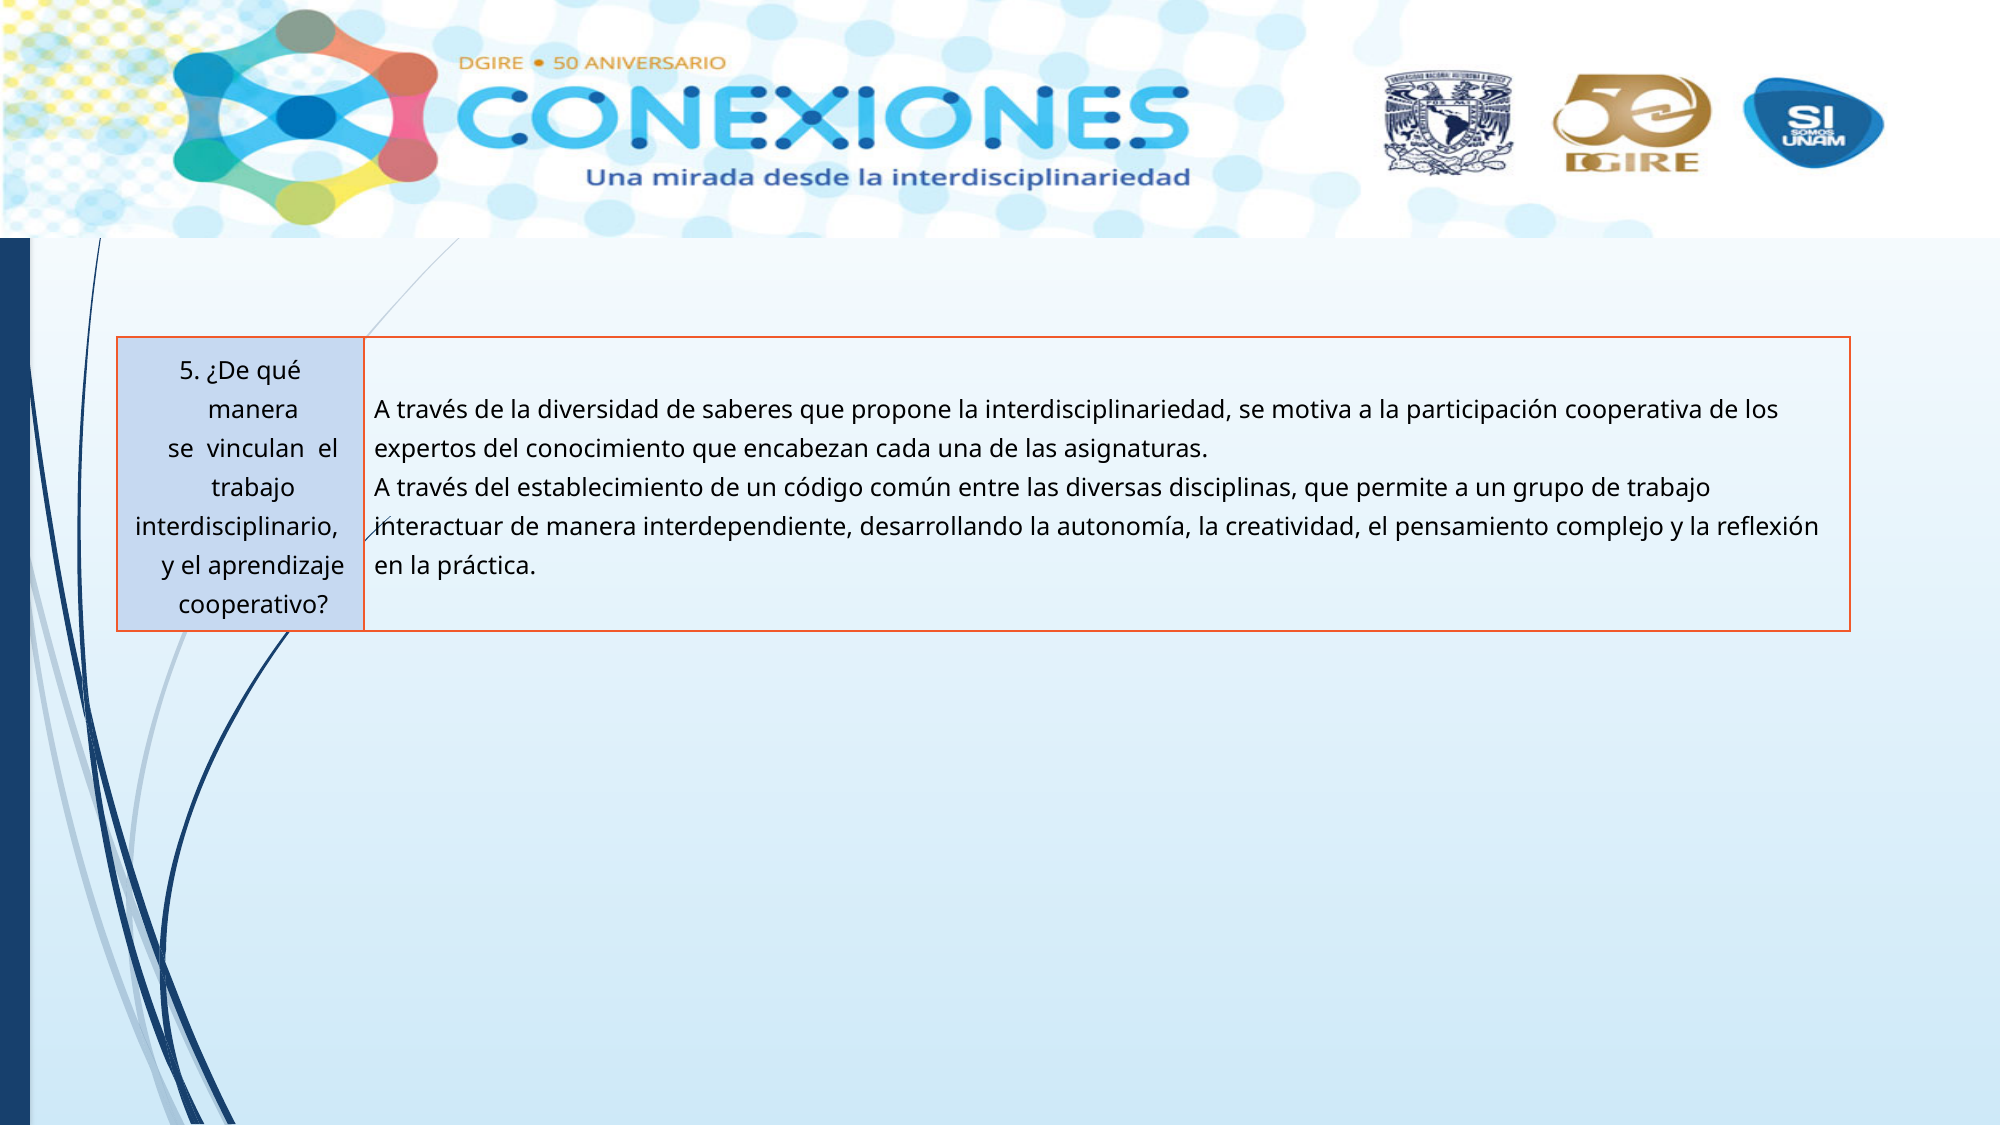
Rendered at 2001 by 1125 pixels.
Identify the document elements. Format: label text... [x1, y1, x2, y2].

picture [0, 0, 2000, 238]
table_header 5. ¿De qué manera se vinculan el trabajo interdisciplinario, y el aprendizaje cooperativo? [118, 338, 363, 630]
table_header A través de la diversidad de saberes que propone la interdisciplinariedad, se motiva a la participación cooperativa de los expertos del conocimiento que encabezan cada una de las asignaturas. A través del establecimiento de un código común entre las diversas disciplinas, que permite a un grupo de trabajo interactuar de manera interdependiente, desarrollando la autonomía, la creatividad, el pensamiento complejo y la reflexión en la práctica. [365, 338, 1849, 630]
